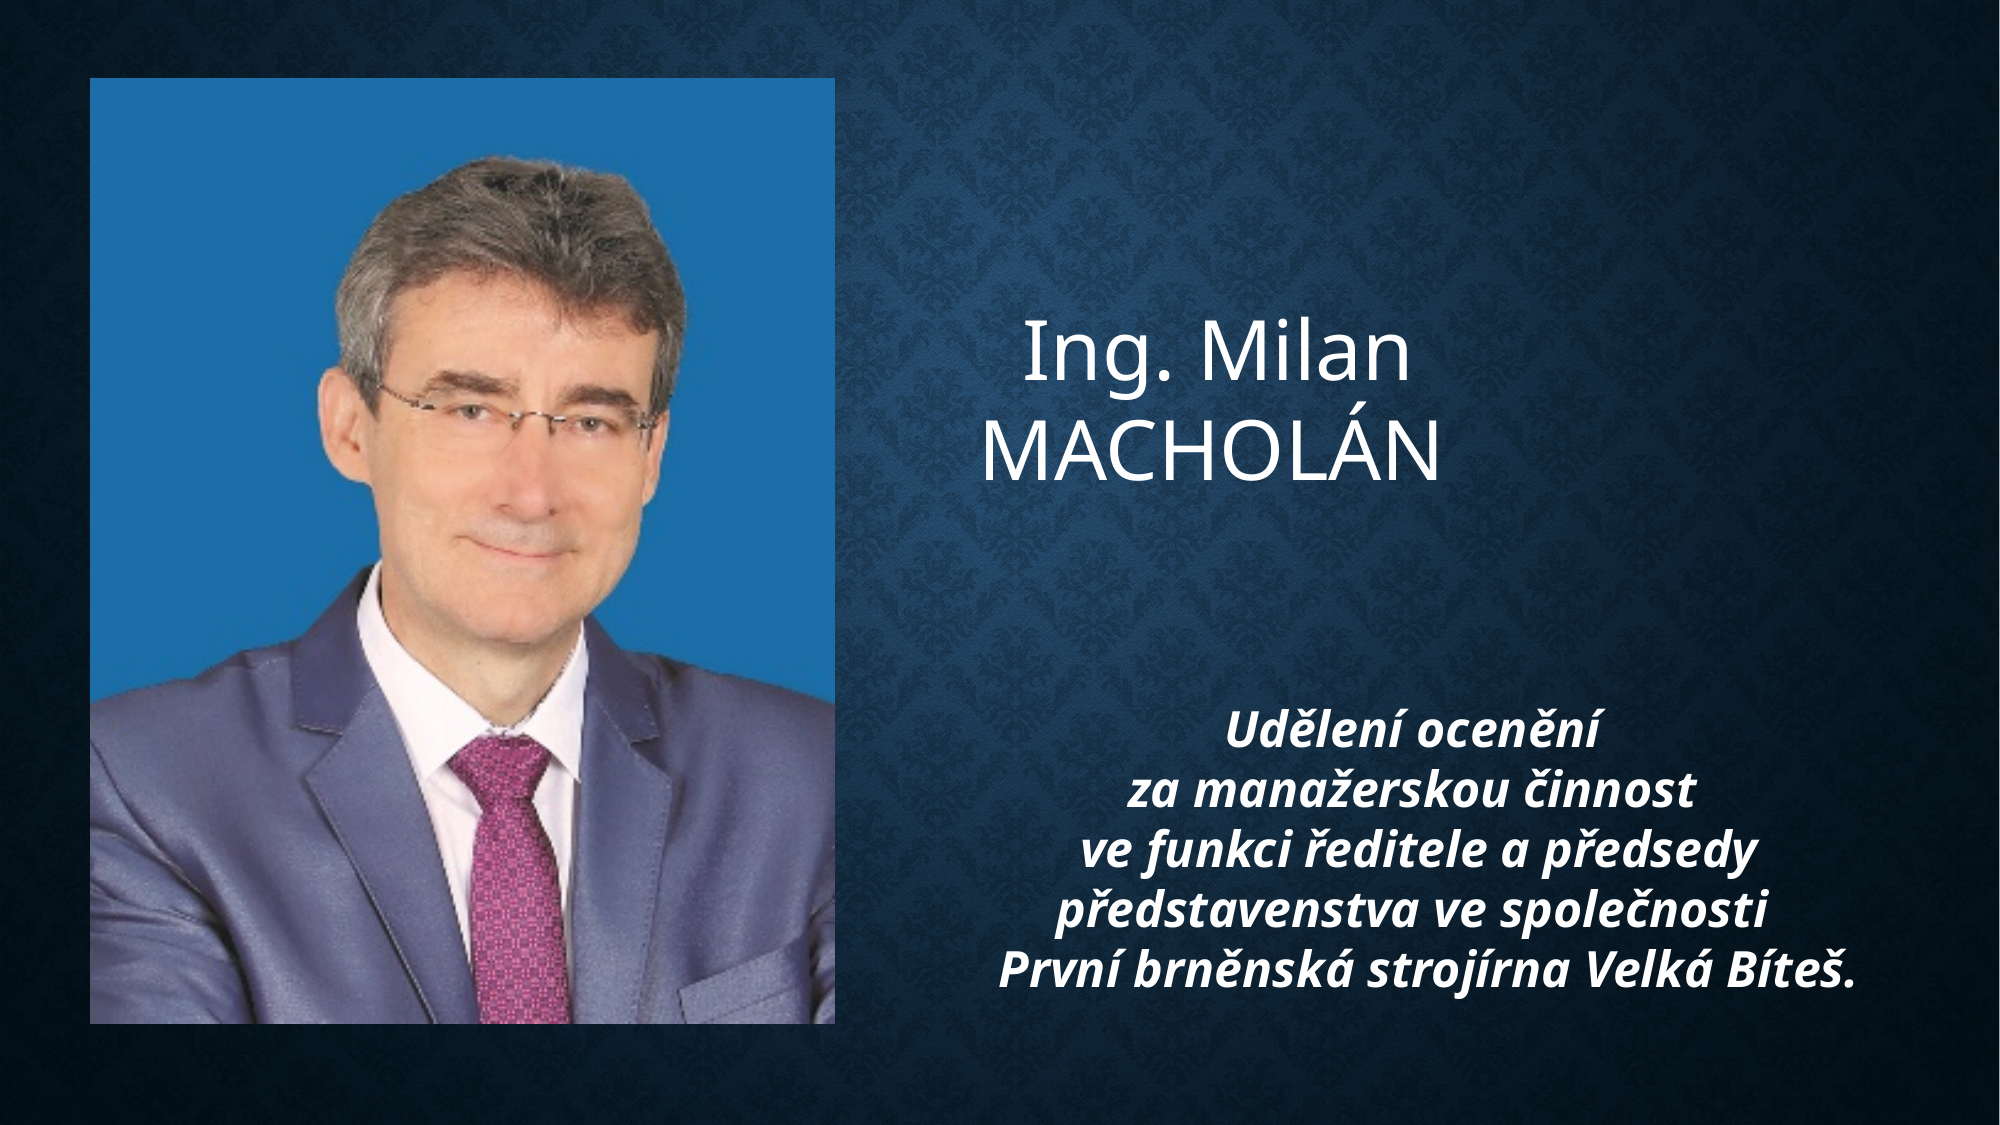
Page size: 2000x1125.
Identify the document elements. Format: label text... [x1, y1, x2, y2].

picture [89, 77, 835, 1024]
text_box Ing. Milan MACHOLÁN Udělení ocenění za manažerskou činnost ve funkci ředitele a předsedy představenstva ve společnosti První brněnská strojírna Velká Bíteš. [964, 90, 1874, 1105]
